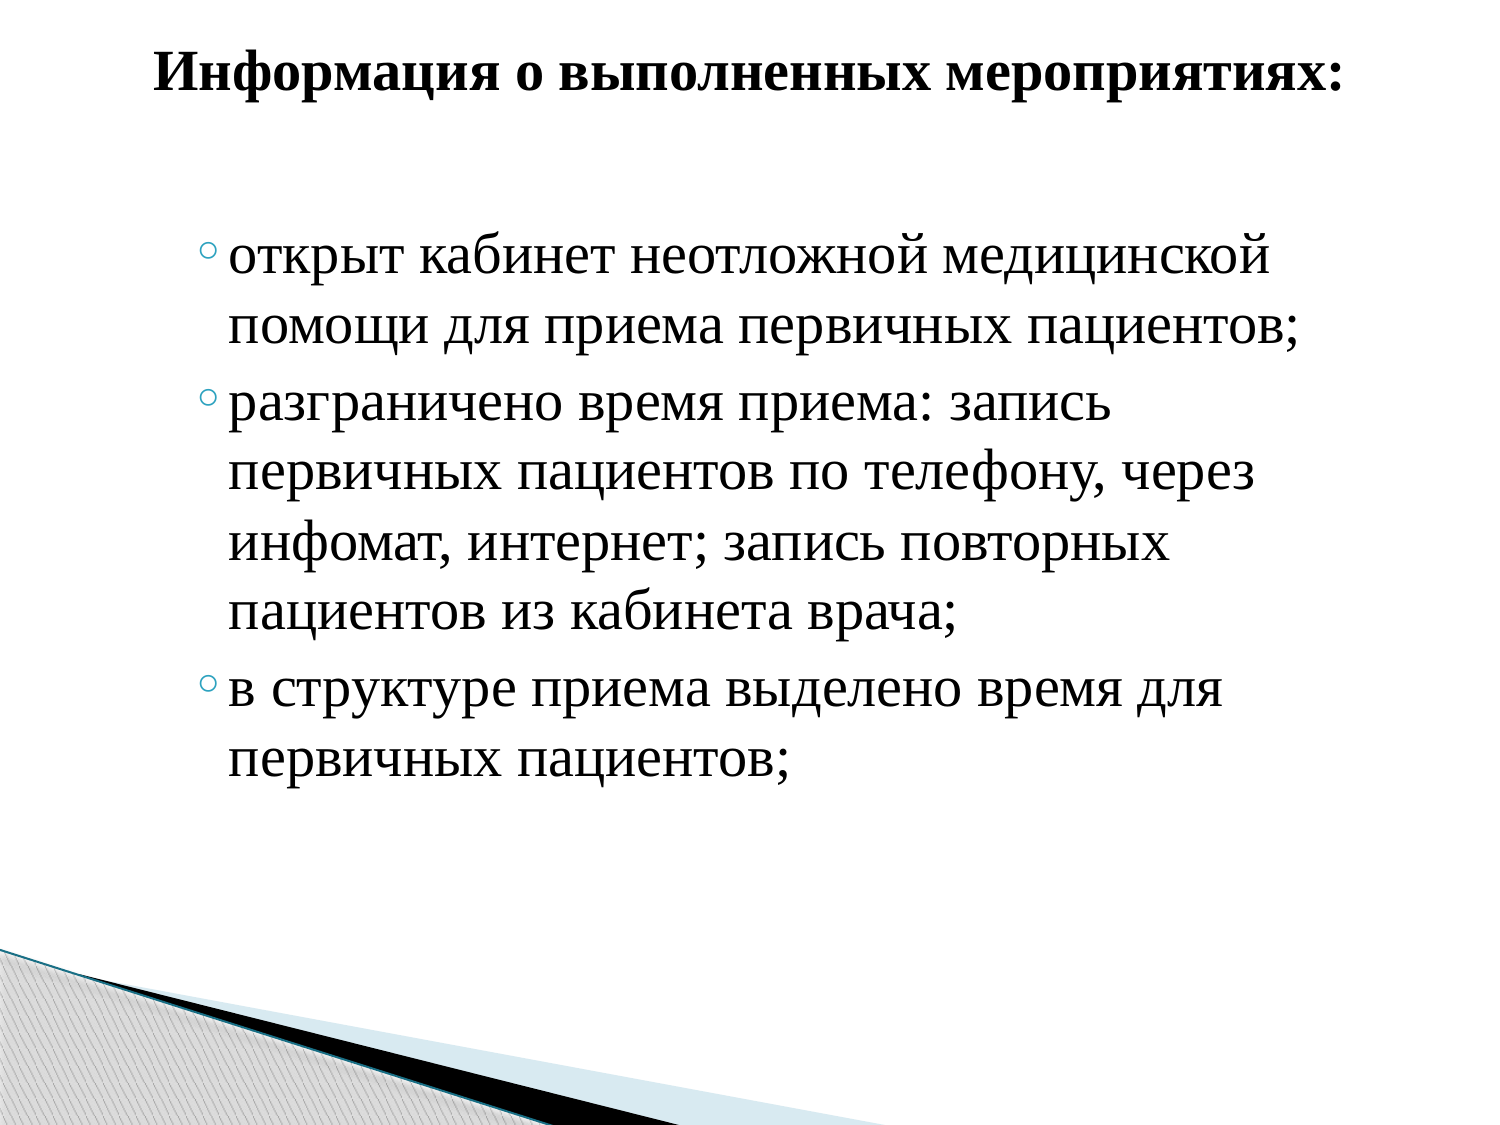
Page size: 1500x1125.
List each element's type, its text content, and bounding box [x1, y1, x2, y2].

list открыт кабинет неотложной медицинской помощи для приема первичных пациентов; разграничено время приема: запись первичных пациентов по телефону, через инфомат, интернет; запись повторных пациентов из кабинета врача; в структуре приема выделено время для первичных пациентов; [112, 208, 1400, 1047]
title Информация о выполненных мероприятиях: [75, 42, 1425, 161]
